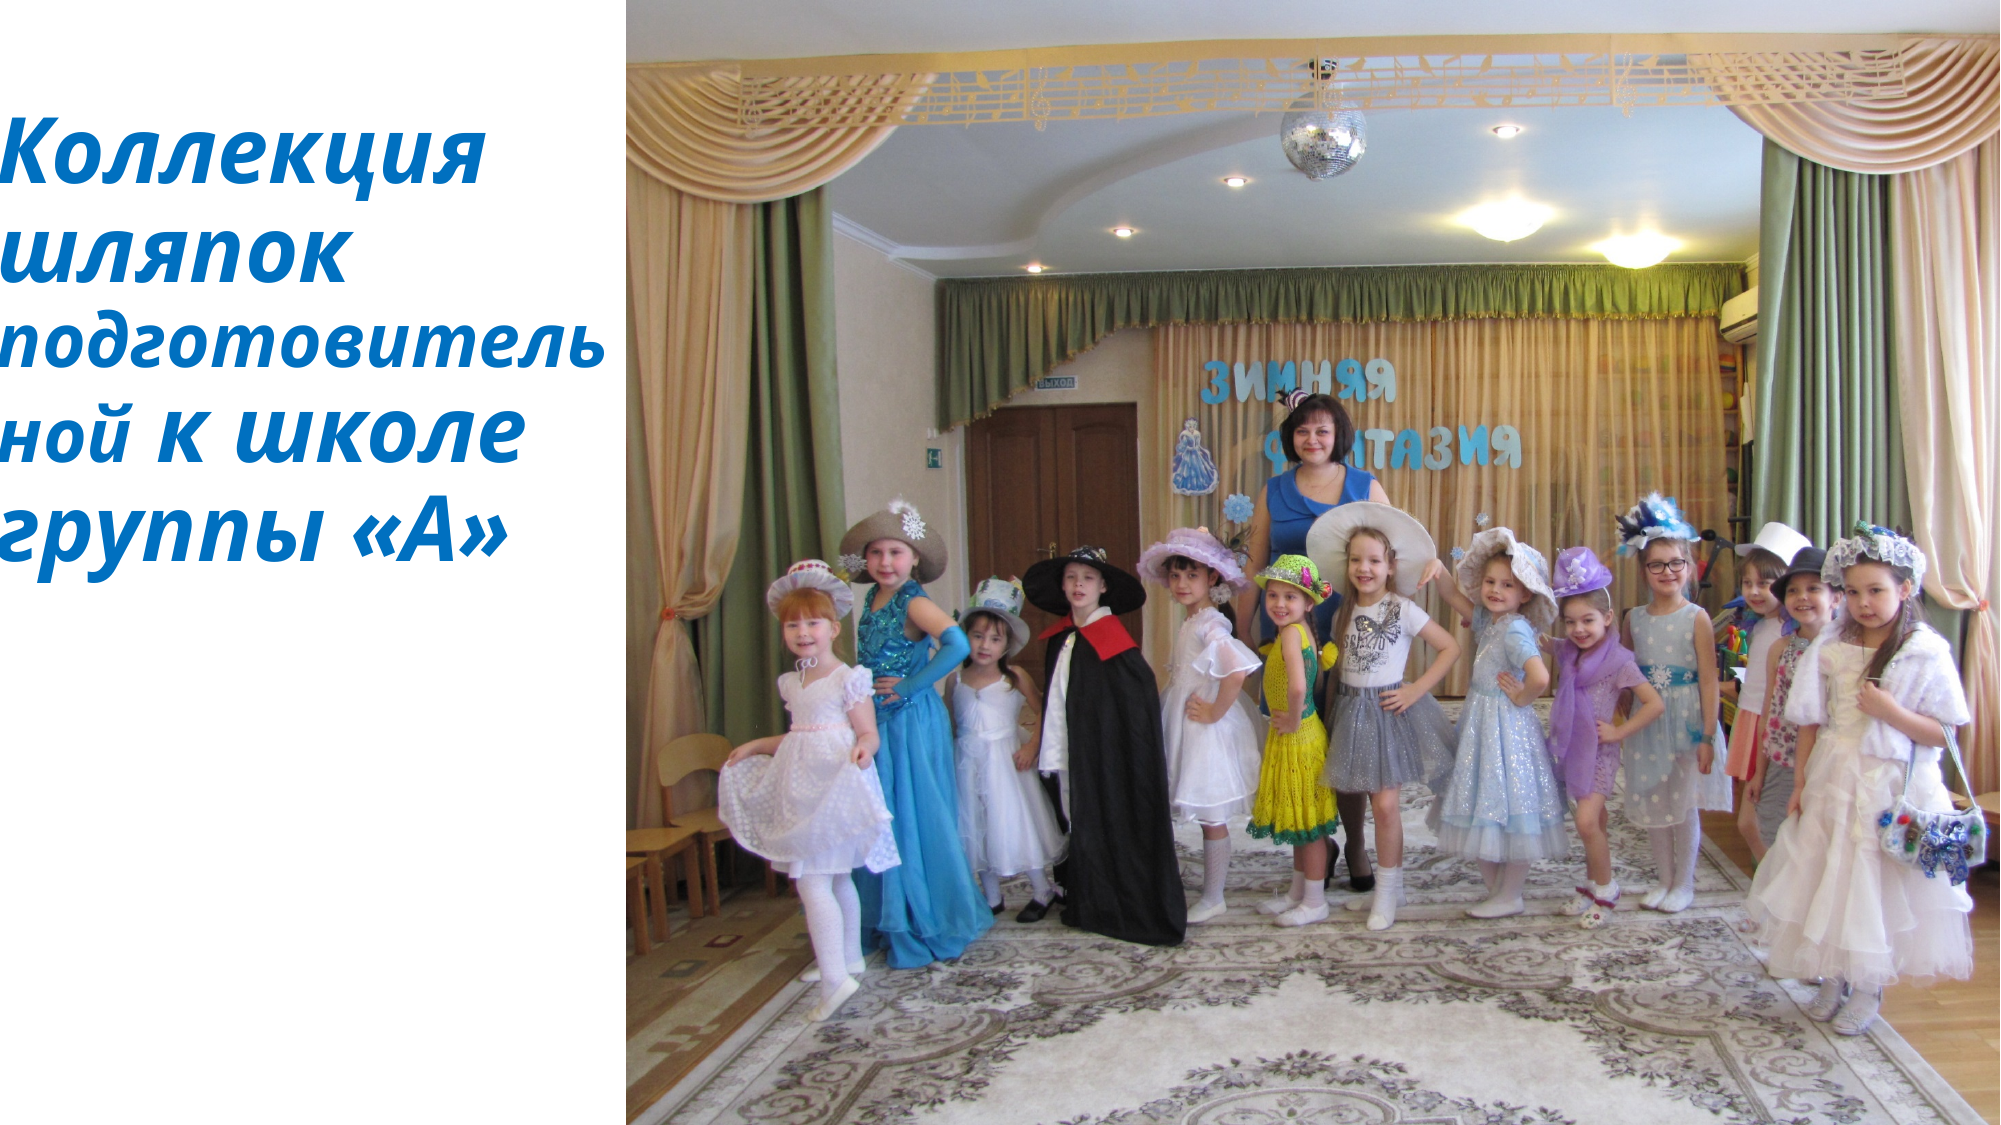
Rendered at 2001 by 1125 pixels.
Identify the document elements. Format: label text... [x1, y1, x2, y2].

title Коллекция шляпок подготовительной к школе группы «А» [0, 59, 626, 626]
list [626, 0, 2000, 1125]
